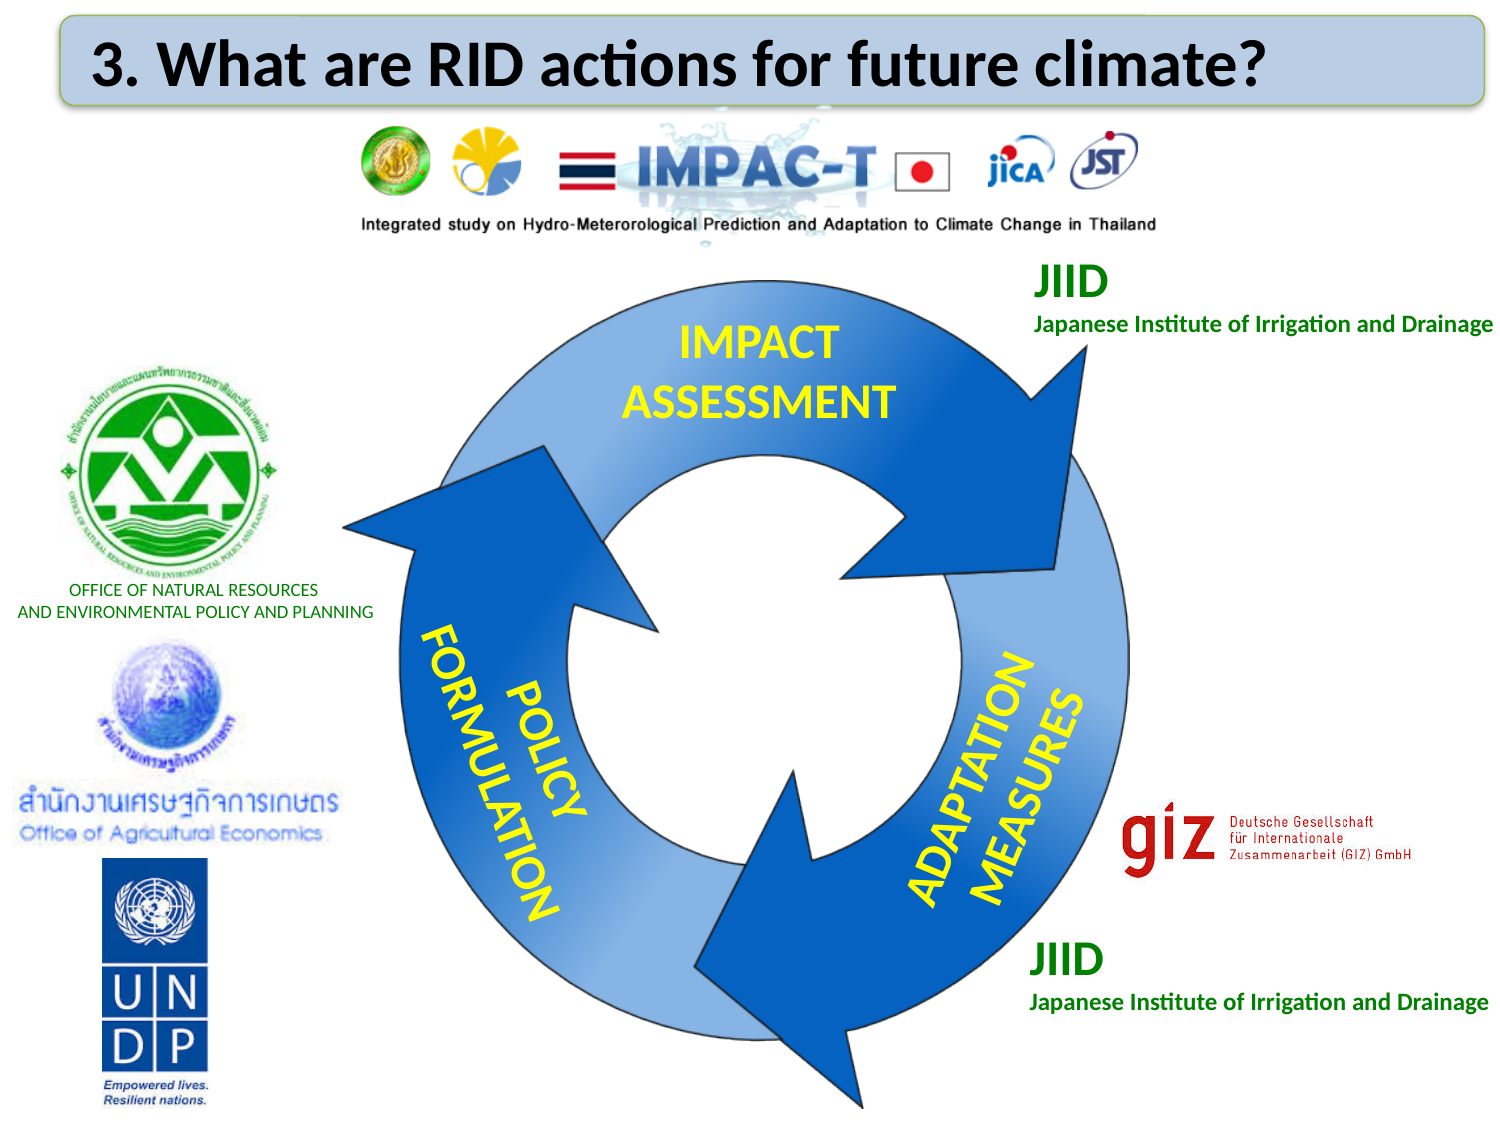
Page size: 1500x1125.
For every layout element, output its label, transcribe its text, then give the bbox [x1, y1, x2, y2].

text_box JIID Japanese Institute of Irrigation and Drainage [1019, 240, 1500, 346]
picture [59, 365, 280, 581]
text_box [341, 280, 1130, 1109]
text_box JIID Japanese Institute of Irrigation and Drainage [1134, 918, 1500, 1023]
picture [12, 629, 343, 1109]
picture [208, 101, 1402, 251]
title 3. What are RID actions for future climate? [0, 6, 1500, 194]
picture [1113, 767, 1421, 920]
text_box OFFICE OF NATURAL RESOURCES AND ENVIRONMENTAL POLICY AND PLANNING [2, 570, 336, 630]
